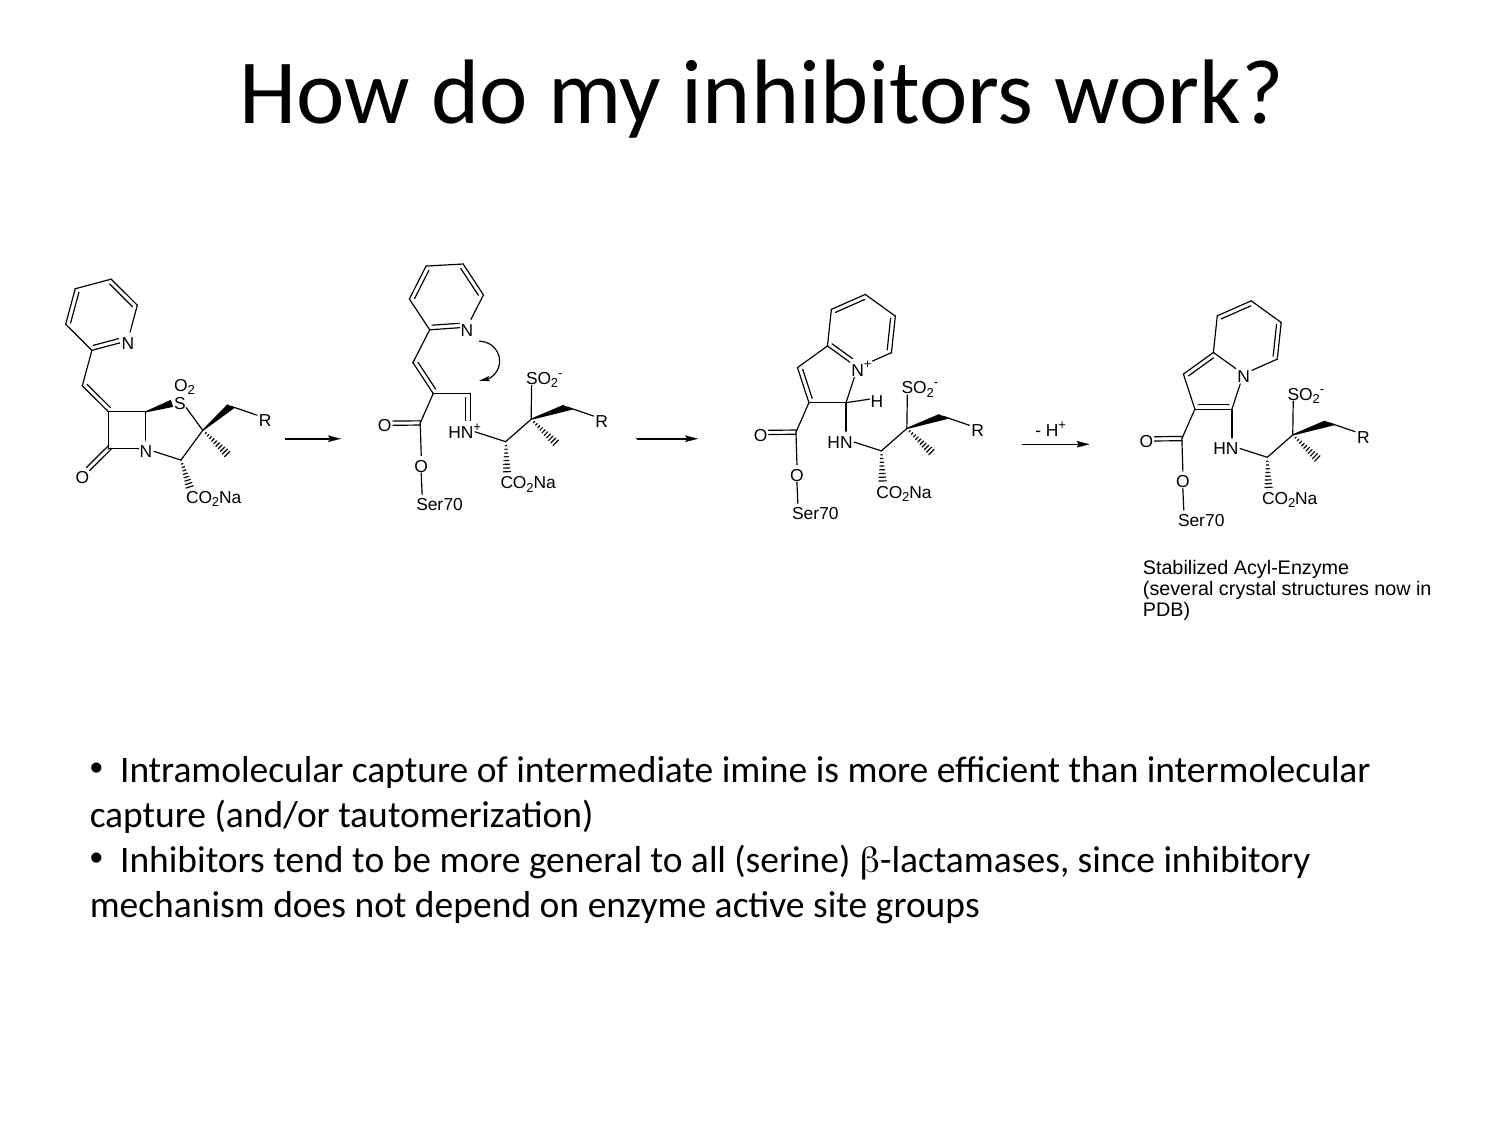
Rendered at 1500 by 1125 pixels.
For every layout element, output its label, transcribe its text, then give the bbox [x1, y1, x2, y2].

text_box How do my inhibitors work? [124, 24, 1400, 213]
text_box Intramolecular capture of intermediate imine is more efficient than intermolecular capture (and/or tautomerization) Inhibitors tend to be more general to all (serine) b-lactamases, since inhibitory mechanism does not depend on enzyme active site groups [75, 737, 1450, 933]
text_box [49, 249, 1456, 638]
